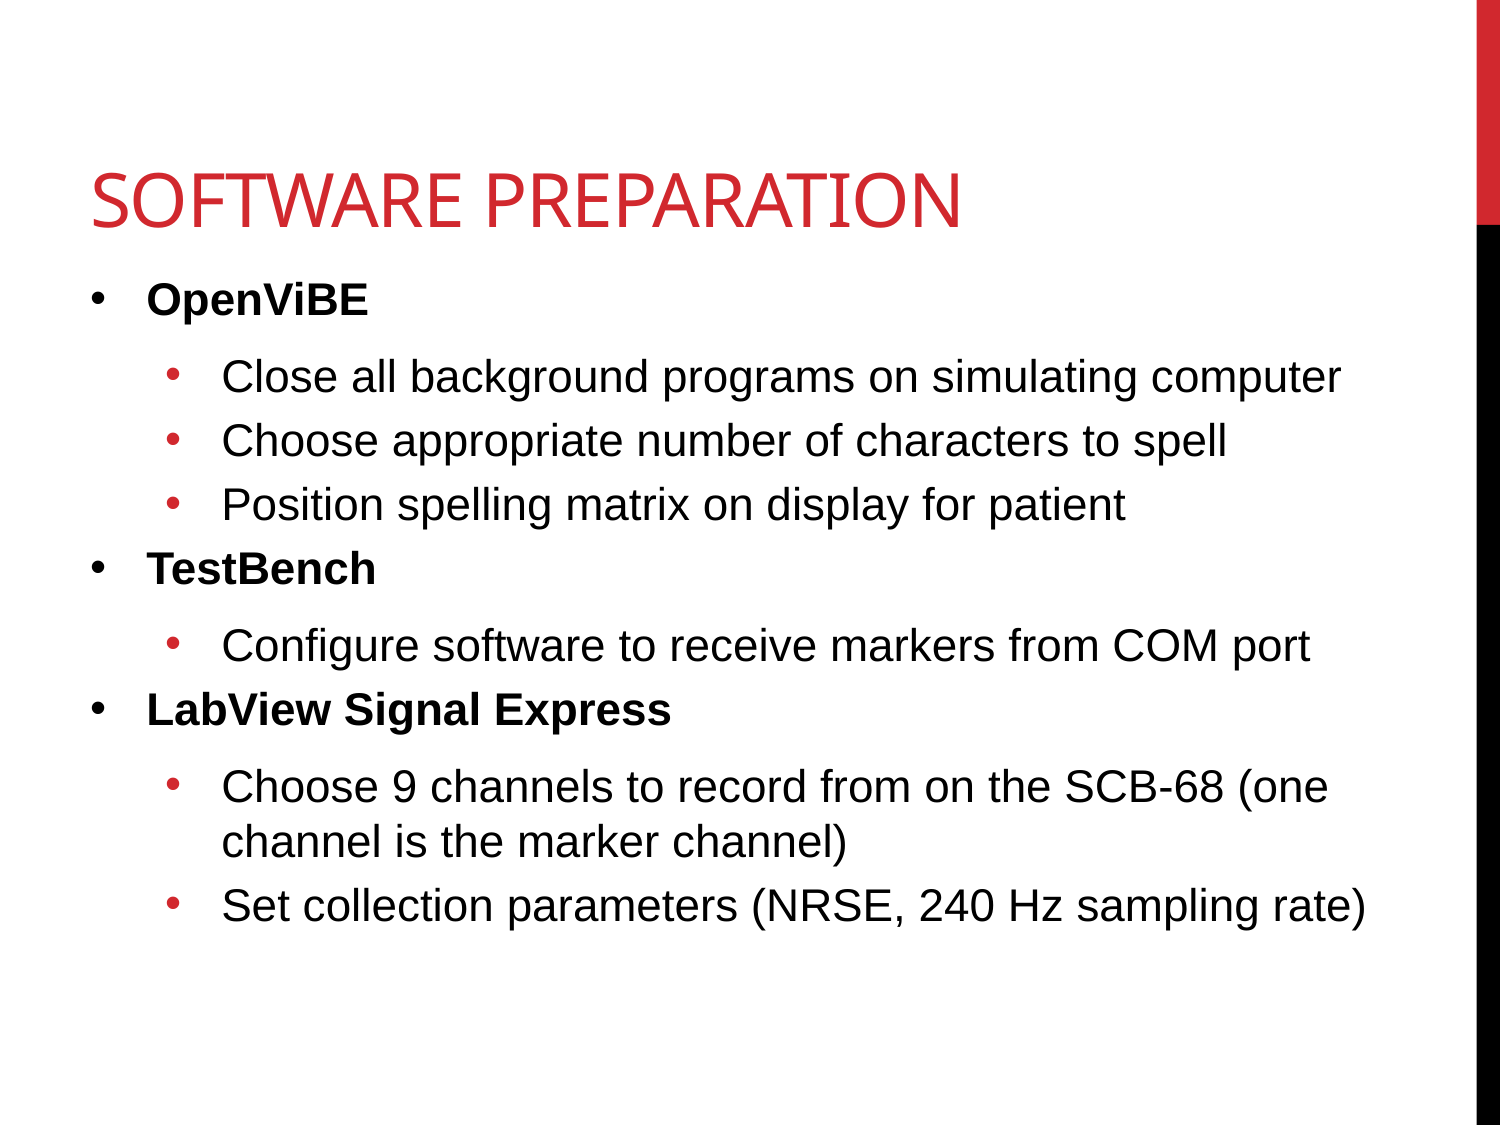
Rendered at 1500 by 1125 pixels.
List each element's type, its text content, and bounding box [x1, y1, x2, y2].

title Software preparation [75, 25, 1338, 250]
list OpenViBE Close all background programs on simulating computer Choose appropriate number of characters to spell Position spelling matrix on display for patient TestBench Configure software to receive markers from COM port LabView Signal Express Choose 9 channels to record from on the SCB-68 (one channel is the marker channel) Set collection parameters (NRSE, 240 Hz sampling rate) [75, 262, 1413, 1025]
